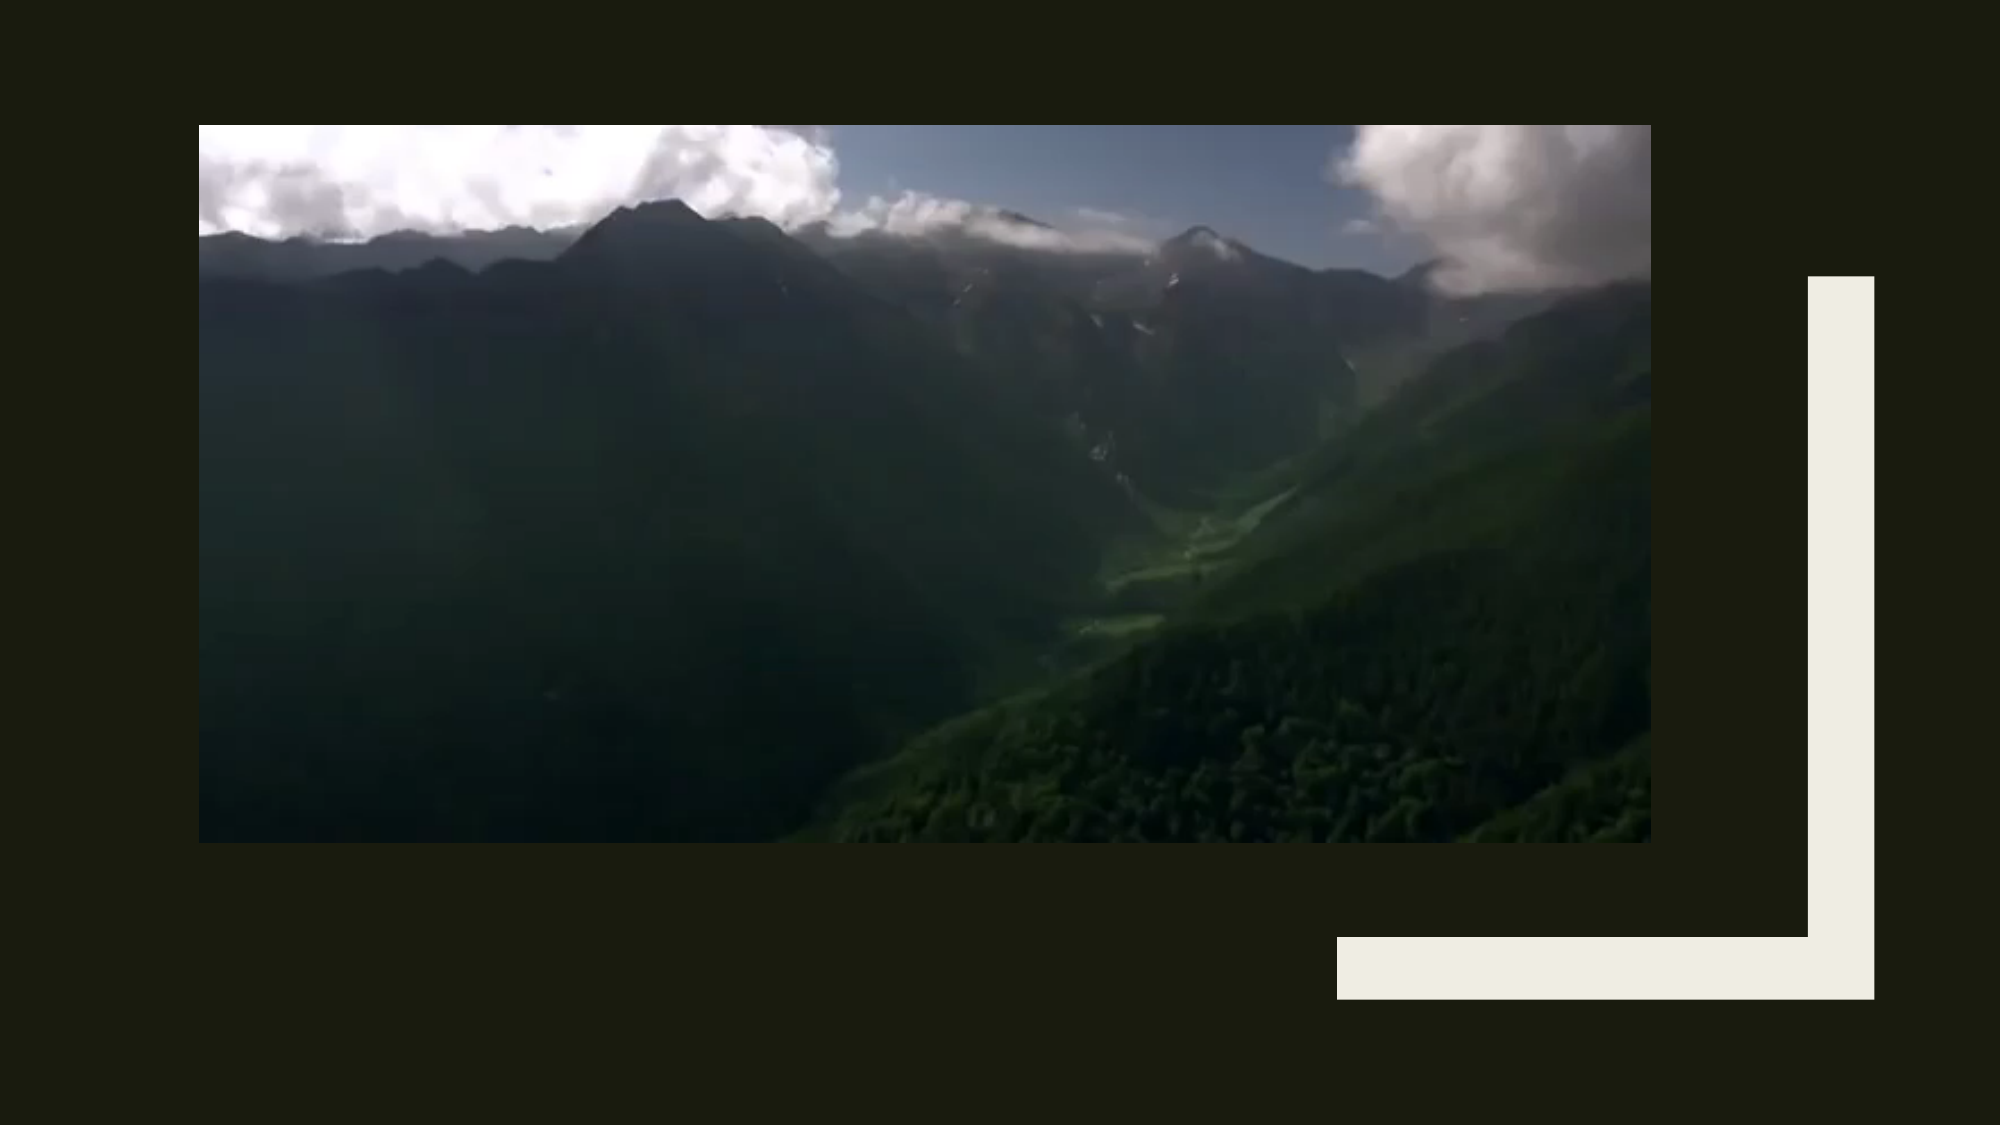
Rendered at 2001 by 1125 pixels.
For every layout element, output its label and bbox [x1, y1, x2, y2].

text_box [198, 124, 1652, 844]
